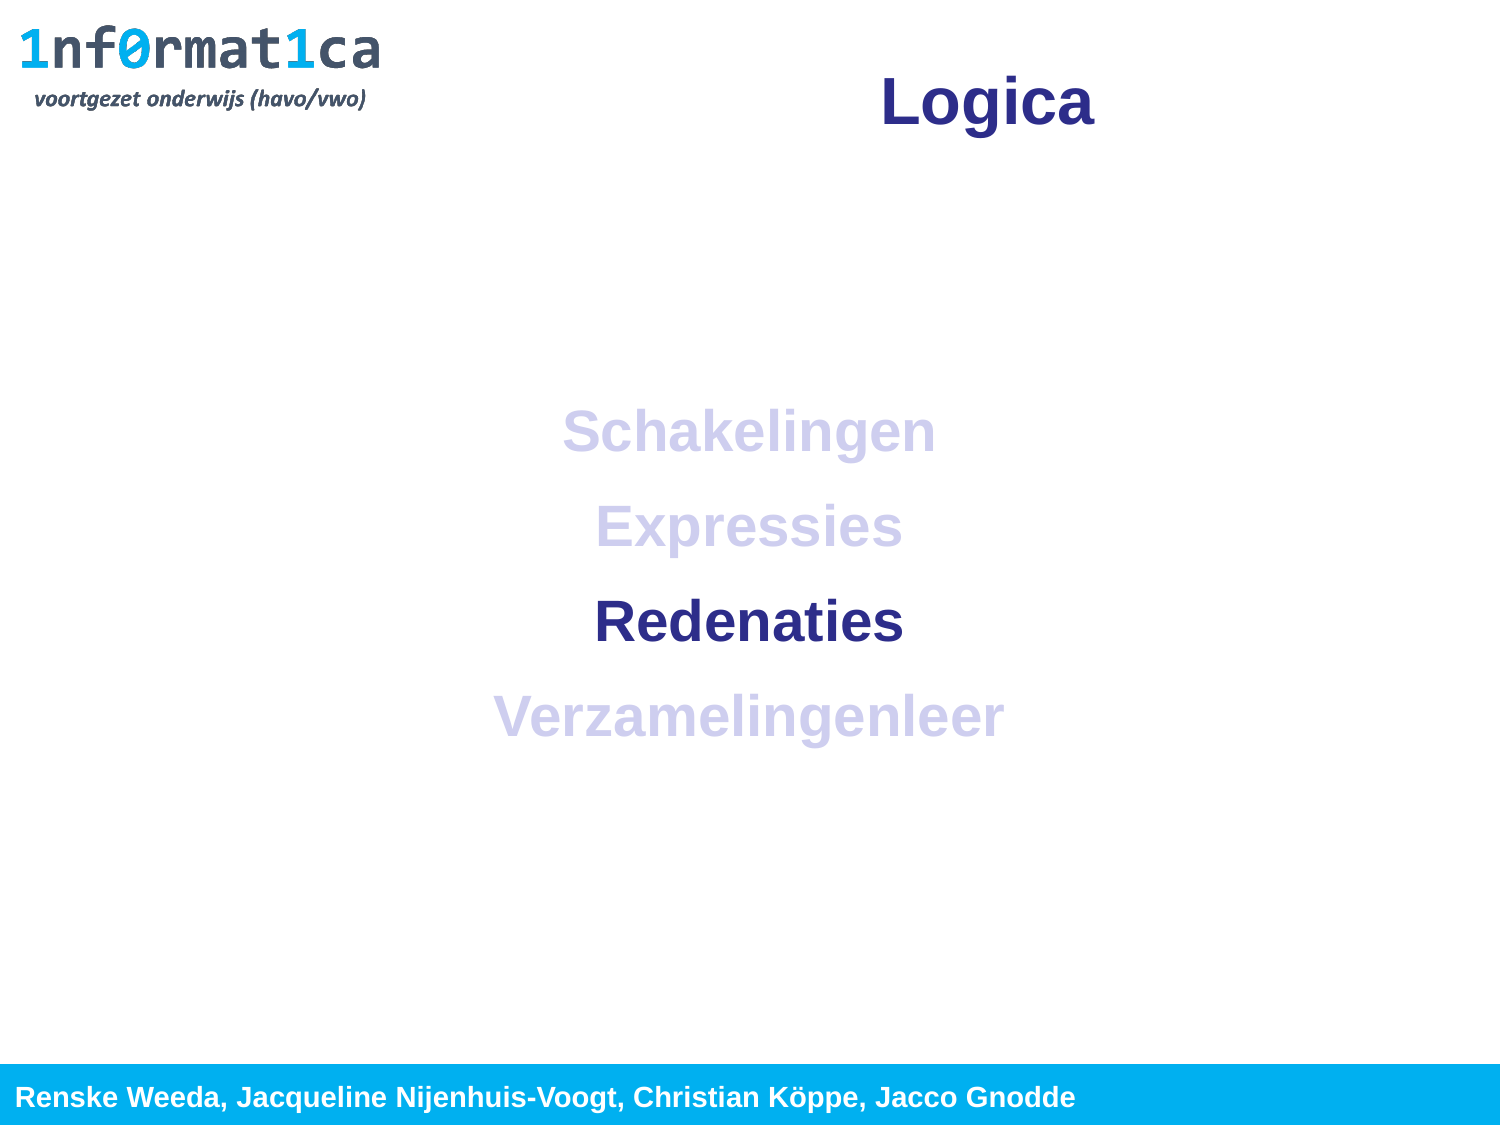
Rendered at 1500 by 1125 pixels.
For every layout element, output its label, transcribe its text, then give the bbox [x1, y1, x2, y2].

picture [15, 19, 383, 114]
text_box Logica [431, 0, 1500, 197]
text_box Schakelingen Expressies Redenaties Verzamelingenleer [478, 385, 1022, 755]
